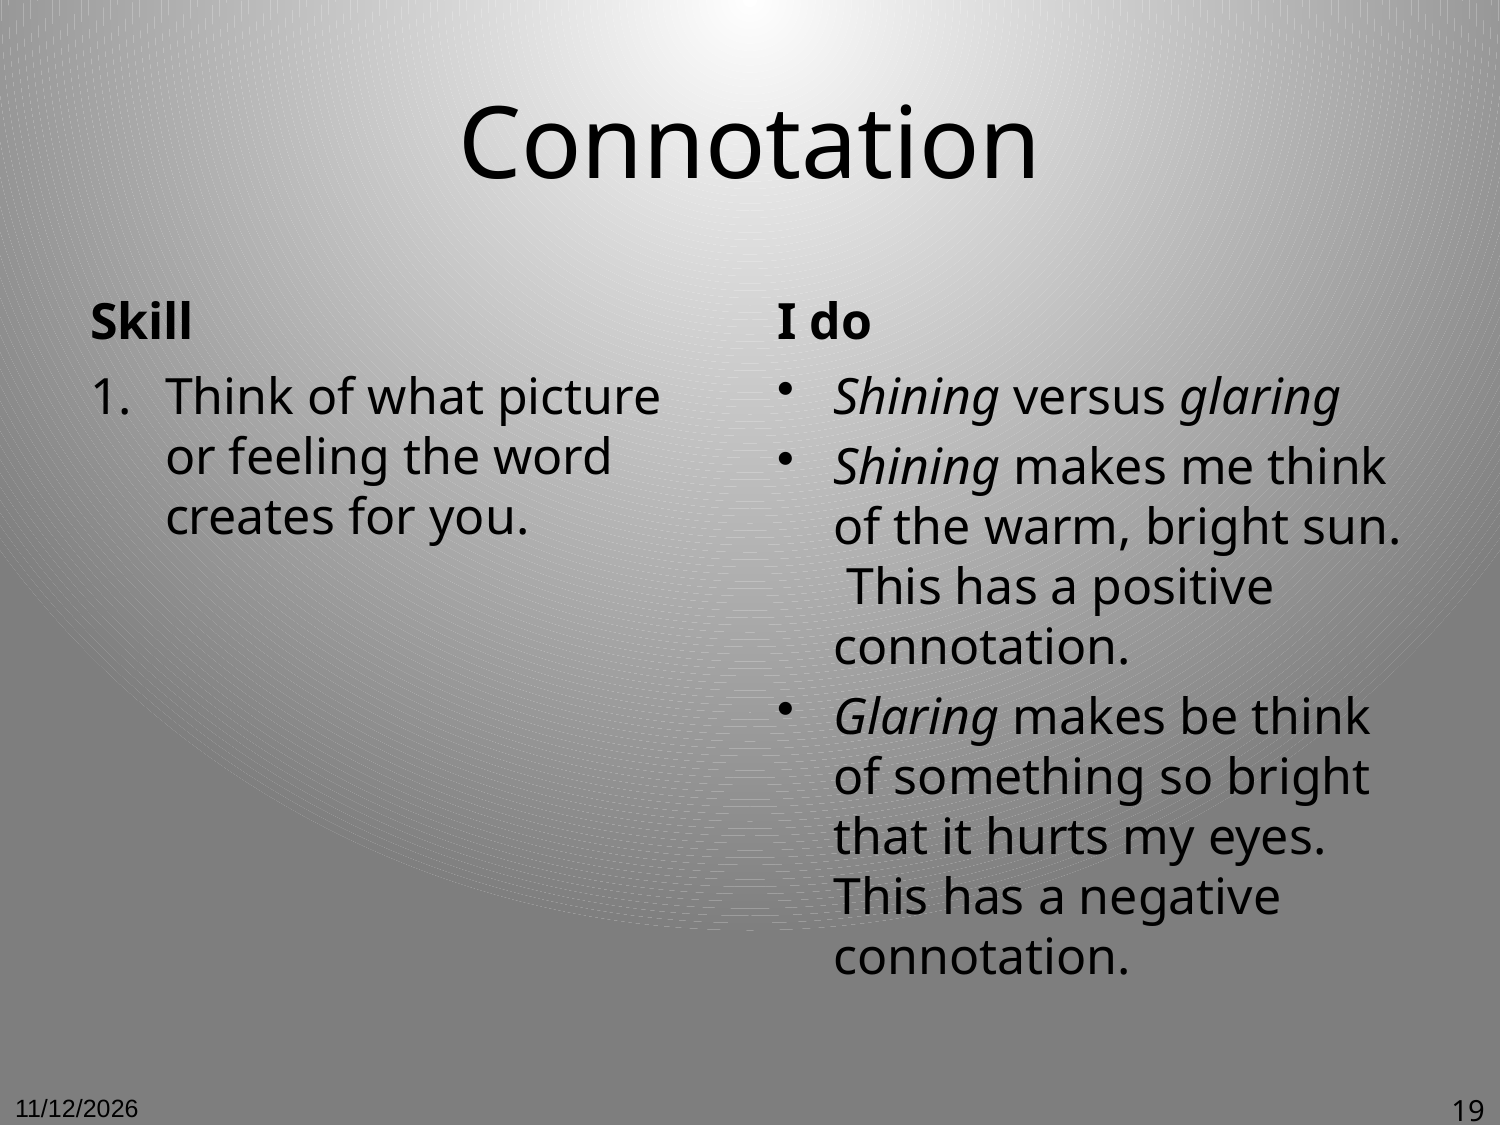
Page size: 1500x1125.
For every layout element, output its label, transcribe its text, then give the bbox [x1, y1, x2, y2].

list Skill [74, 251, 738, 356]
slide_number 19 [1149, 1084, 1500, 1125]
list Think of what picture or feeling the word creates for you. [74, 356, 738, 1006]
list I do [761, 251, 1426, 356]
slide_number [0, 1084, 351, 1125]
title Connotation [74, 44, 1426, 233]
list Shining versus glaring Shining makes me think of the warm, bright sun. This has a positive connotation. Glaring makes be think of something so bright that it hurts my eyes. This has a negative connotation. [761, 356, 1426, 1006]
